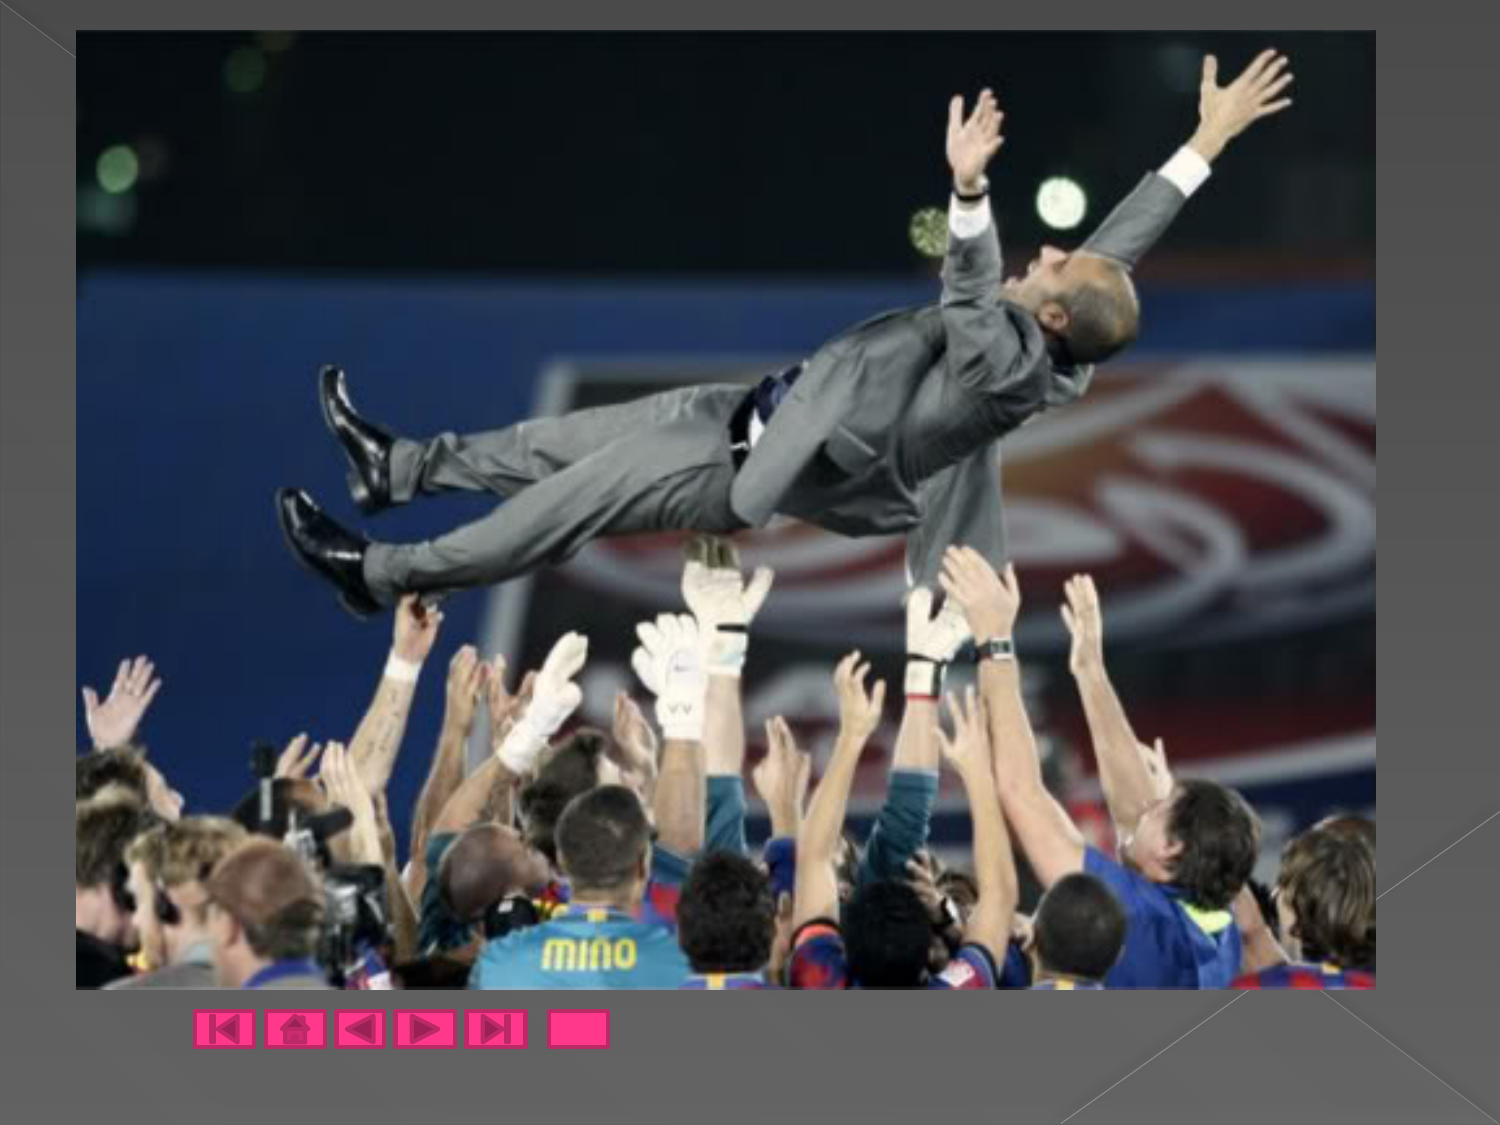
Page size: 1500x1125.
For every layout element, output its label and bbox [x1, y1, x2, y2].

text_box [393, 1009, 457, 1049]
text_box [547, 1009, 610, 1049]
text_box [193, 1009, 256, 1049]
text_box [334, 1009, 386, 1049]
text_box [264, 1009, 327, 1049]
text_box [464, 1009, 528, 1049]
picture [76, 30, 1377, 991]
